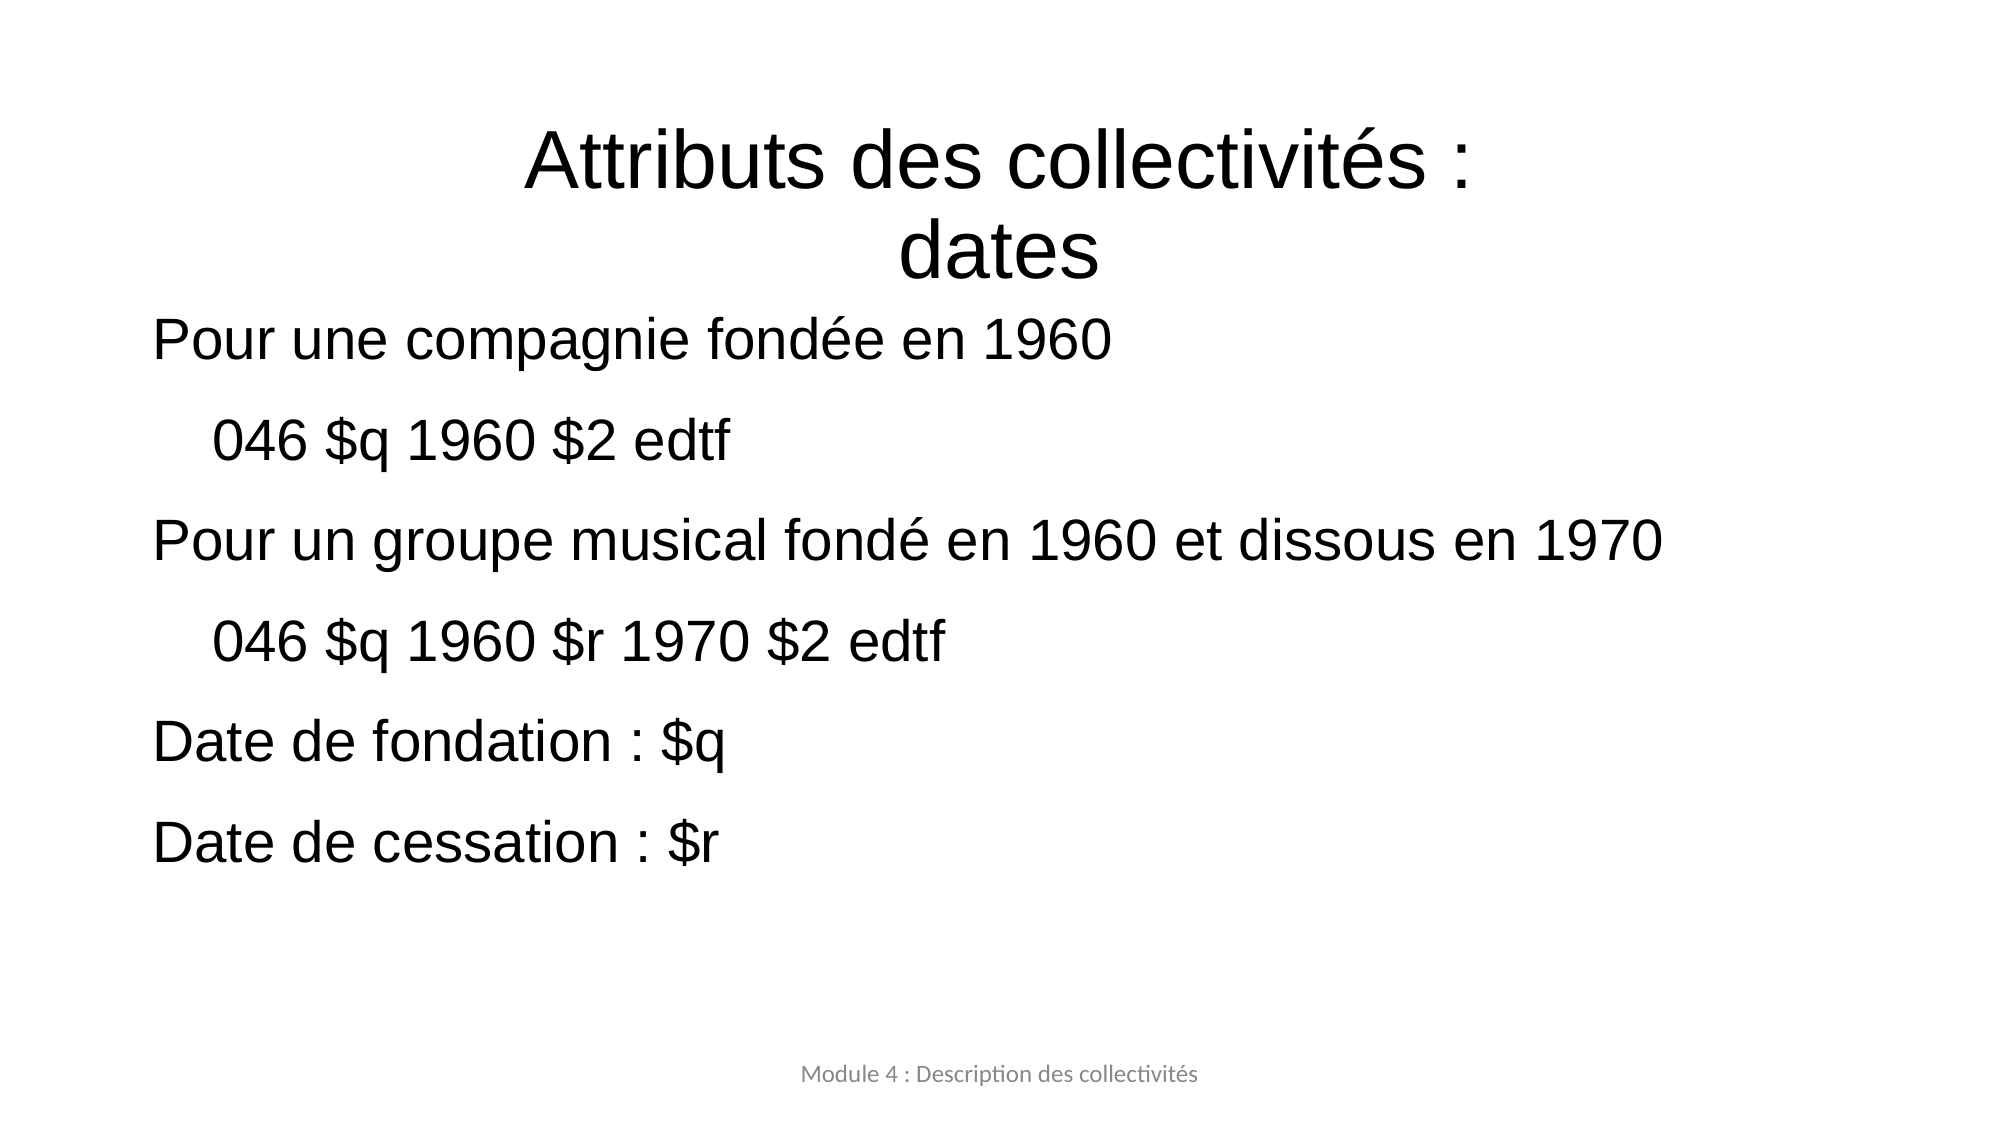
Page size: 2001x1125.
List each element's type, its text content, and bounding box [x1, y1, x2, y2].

list Pour une compagnie fondée en 1960 046 $q 1960 $2 edtf Pour un groupe musical fondé en 1960 et dissous en 1970 046 $q 1960 $r 1970 $2 edtf Date de fondation : $q Date de cessation : $r [137, 302, 1863, 1005]
title Attributs des collectivités : dates [137, 100, 1863, 224]
footer Module 4 : Description des collectivités [662, 1042, 1338, 1103]
